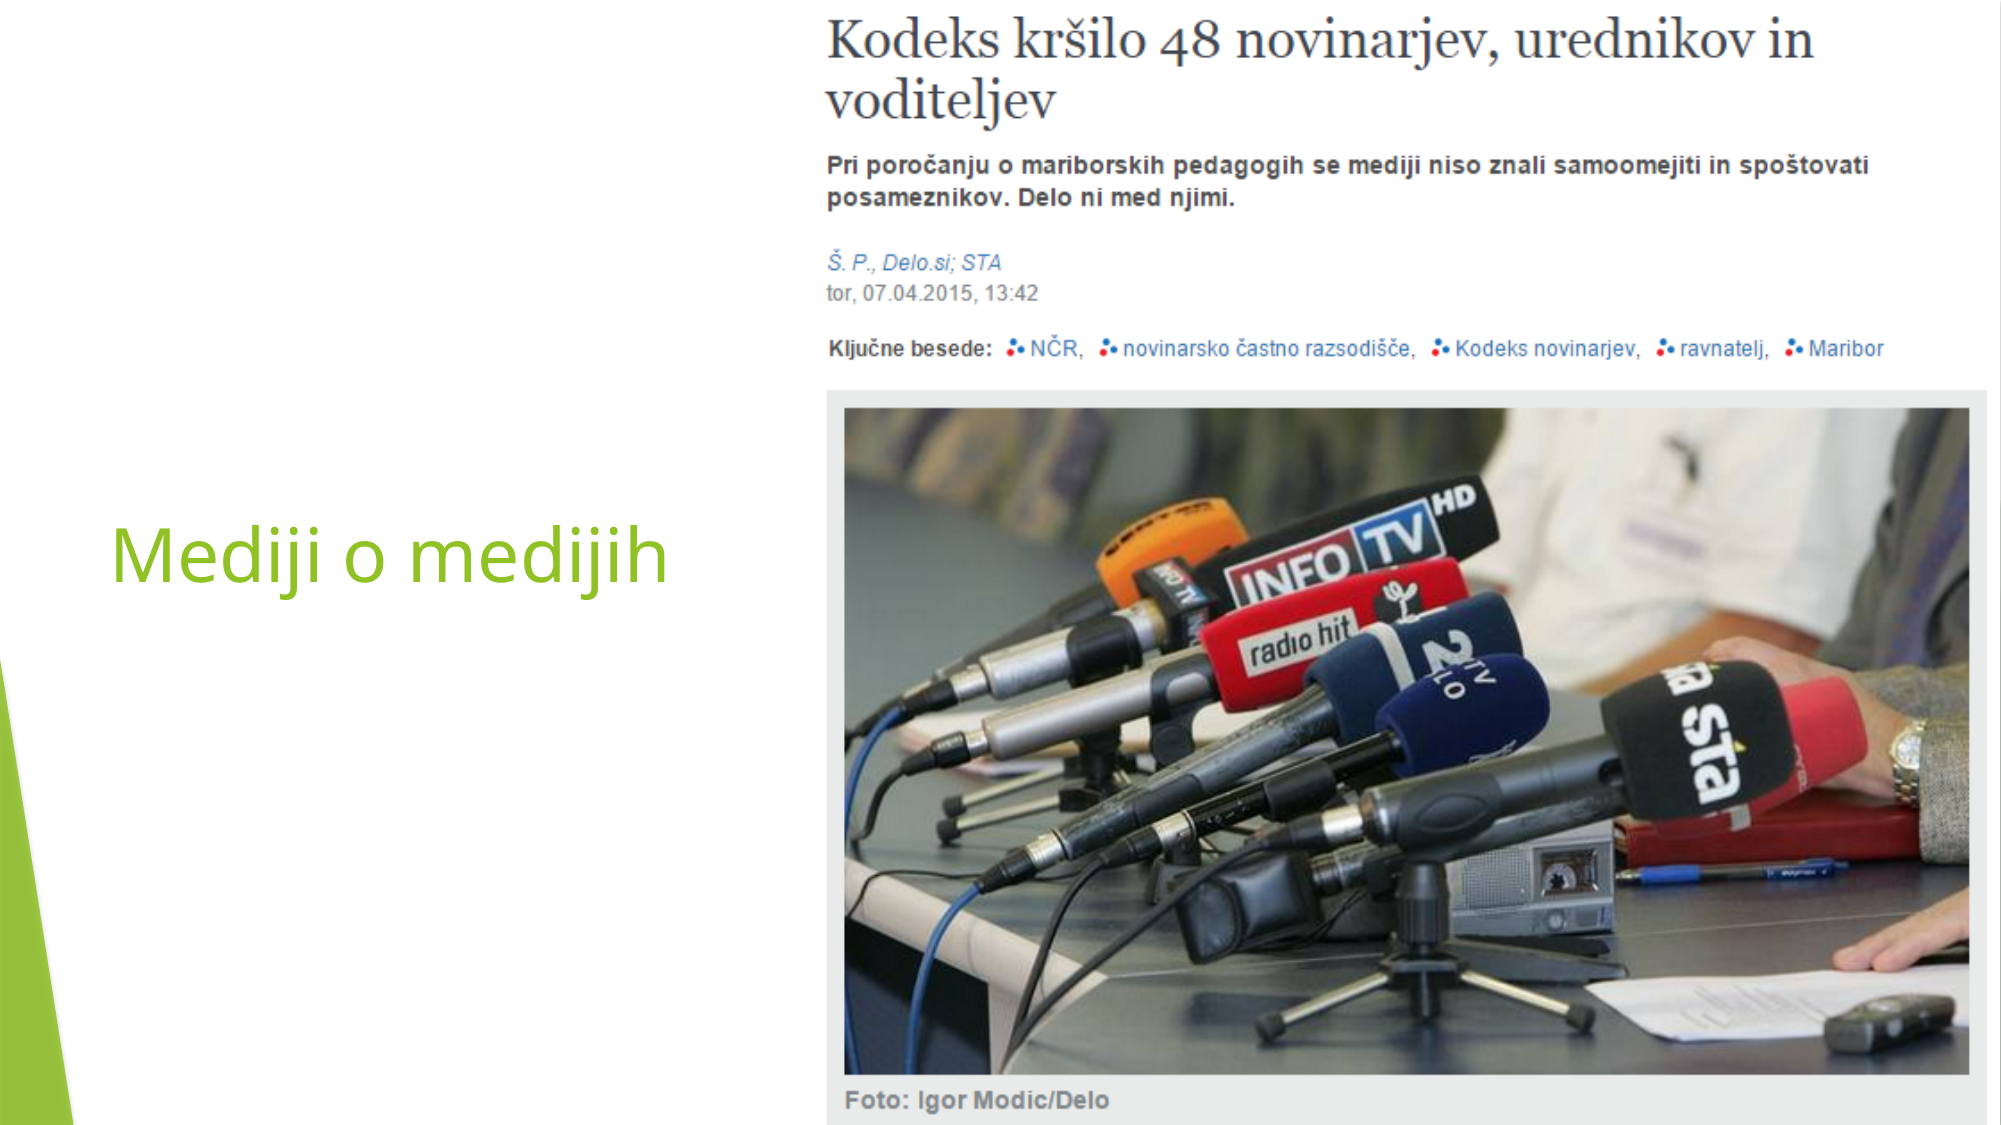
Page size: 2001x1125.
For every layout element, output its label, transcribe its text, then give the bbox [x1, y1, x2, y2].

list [816, 0, 2000, 1125]
title Mediji o medijih [94, 499, 811, 717]
